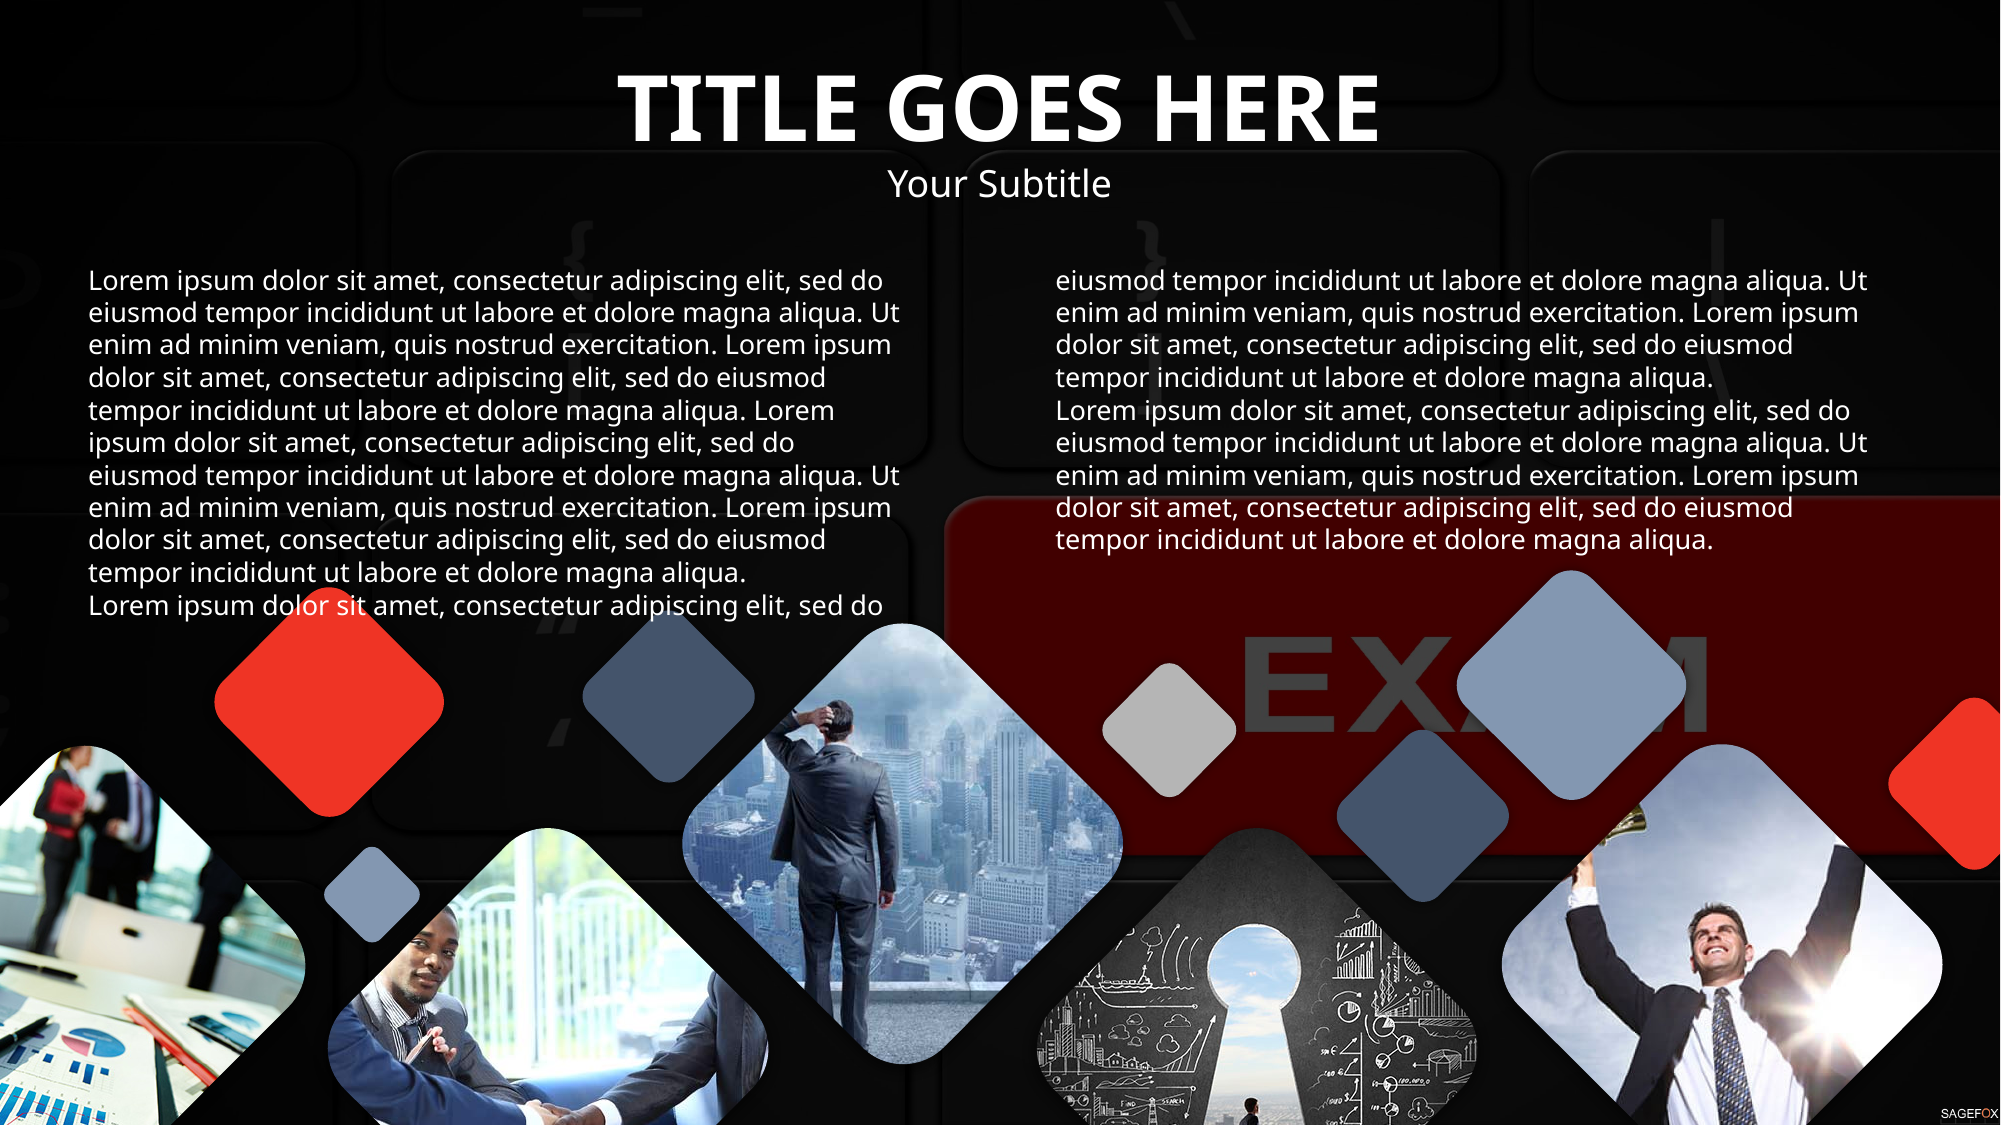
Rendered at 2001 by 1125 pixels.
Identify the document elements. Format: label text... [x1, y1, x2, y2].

text_box [1101, 662, 1238, 799]
text_box [681, 643, 1125, 1066]
text_box [1887, 696, 2000, 871]
text_box [1500, 743, 1944, 1125]
text_box [581, 643, 756, 784]
text_box [1335, 728, 1510, 903]
text_box TITLE GOES HERE Your Subtitle [548, 42, 1452, 212]
text_box [323, 845, 421, 944]
text_box Lorem ipsum dolor sit amet, consectetur adipiscing elit, sed do eiusmod tempor incididunt ut labore et dolore magna aliqua. Ut enim ad minim veniam, quis nostrud exercitation. Lorem ipsum dolor sit amet, consectetur adipiscing elit, sed do eiusmod tempor incididunt ut labore et dolore magna aliqua. Lorem ipsum dolor sit amet, consectetur adipiscing elit, sed do eiusmod tempor incididunt ut labore et dolore magna aliqua. Ut enim ad minim veniam, quis nostrud exercitation. Lorem ipsum dolor sit amet, consectetur adipiscing elit, sed do eiusmod tempor incididunt ut labore et dolore magna aliqua. Lorem ipsum dolor sit amet, consectetur adipiscing elit, sed do eiusmod tempor incididunt ut labore et dolore magna aliqua. Ut enim ad minim veniam, quis nostrud exercitation. Lorem ipsum dolor sit amet, consectetur adipiscing elit, sed do eiusmod tempor incididunt ut labore et dolore magna aliqua. Lorem ipsum dolor sit amet, consectetur adipiscing elit, sed do eiusmod tempor incididunt ut labore et dolore magna aliqua. Ut enim ad minim veniam, quis nostrud exercitation. Lorem ipsum dolor sit amet, consectetur adipiscing elit, sed do eiusmod tempor incididunt ut labore et dolore magna aliqua. [73, 255, 1888, 643]
text_box [326, 827, 770, 1125]
text_box [1035, 827, 1479, 1125]
text_box [0, 744, 307, 1125]
text_box [213, 643, 445, 818]
text_box [1455, 643, 1688, 801]
picture [0, 0, 2001, 1125]
